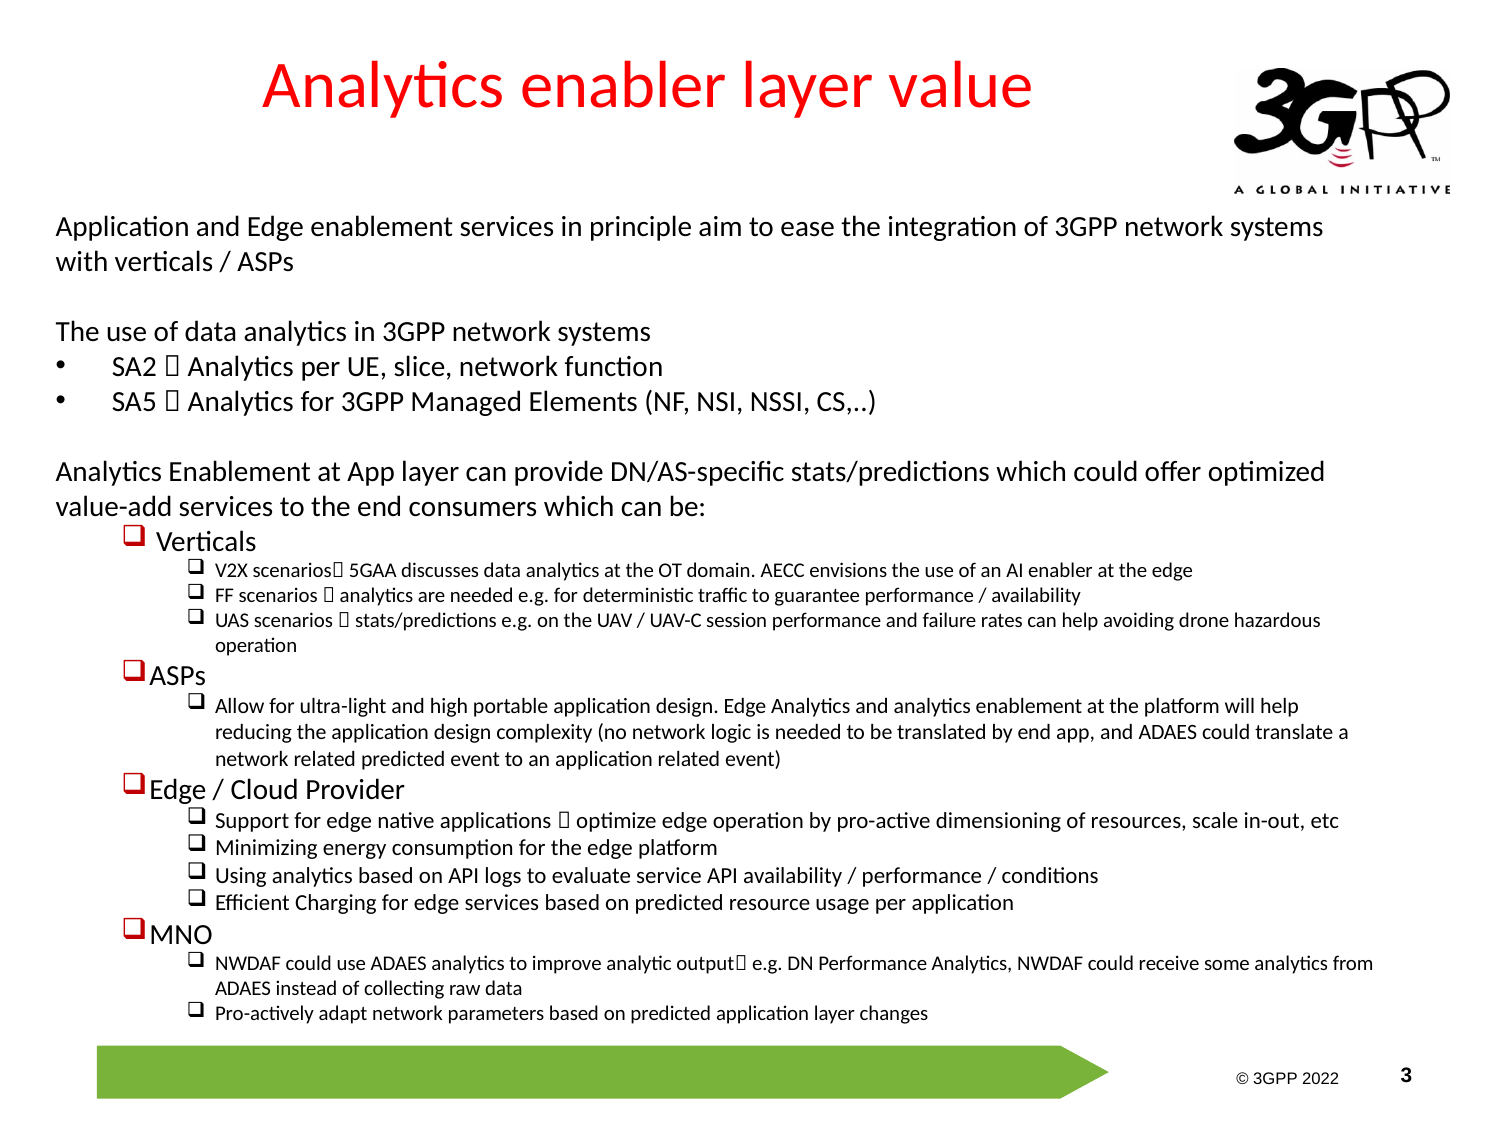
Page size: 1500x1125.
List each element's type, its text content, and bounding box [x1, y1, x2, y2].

title Analytics enabler layer value [88, 36, 1209, 125]
picture [1234, 68, 1450, 194]
text_box Application and Edge enablement services in principle aim to ease the integration of 3GPP network systems with verticals / ASPs The use of data analytics in 3GPP network systems SA2  Analytics per UE, slice, network function SA5  Analytics for 3GPP Managed Elements (NF, NSI, NSSI, CS,..) Analytics Enablement at App layer can provide DN/AS-specific stats/predictions which could offer optimized value-add services to the end consumers which can be: Verticals V2X scenarios 5GAA discusses data analytics at the OT domain. AECC envisions the use of an AI enabler at the edge FF scenarios  analytics are needed e.g. for deterministic traffic to guarantee performance / availability UAS scenarios  stats/predictions e.g. on the UAV / UAV-C session performance and failure rates can help avoiding drone hazardous operation ASPs Allow for ultra-light and high portable application design. Edge Analytics and analytics enablement at the platform will help reducing the application design complexity (no network logic is needed to be translated by end app, and ADAES could translate a network related predicted event to an application related event) Edge / Cloud Provider Support for edge native applications  optimize edge operation by pro-active dimensioning of resources, scale in-out, etc Minimizing energy consumption for the edge platform Using analytics based on API logs to evaluate service API availability / performance / conditions Efficient Charging for edge services based on predicted resource usage per application MNO NWDAF could use ADAES analytics to improve analytic output e.g. DN Performance Analytics, NWDAF could receive some analytics from ADAES instead of collecting raw data Pro-actively adapt network parameters based on predicted application layer changes [40, 164, 1389, 1070]
